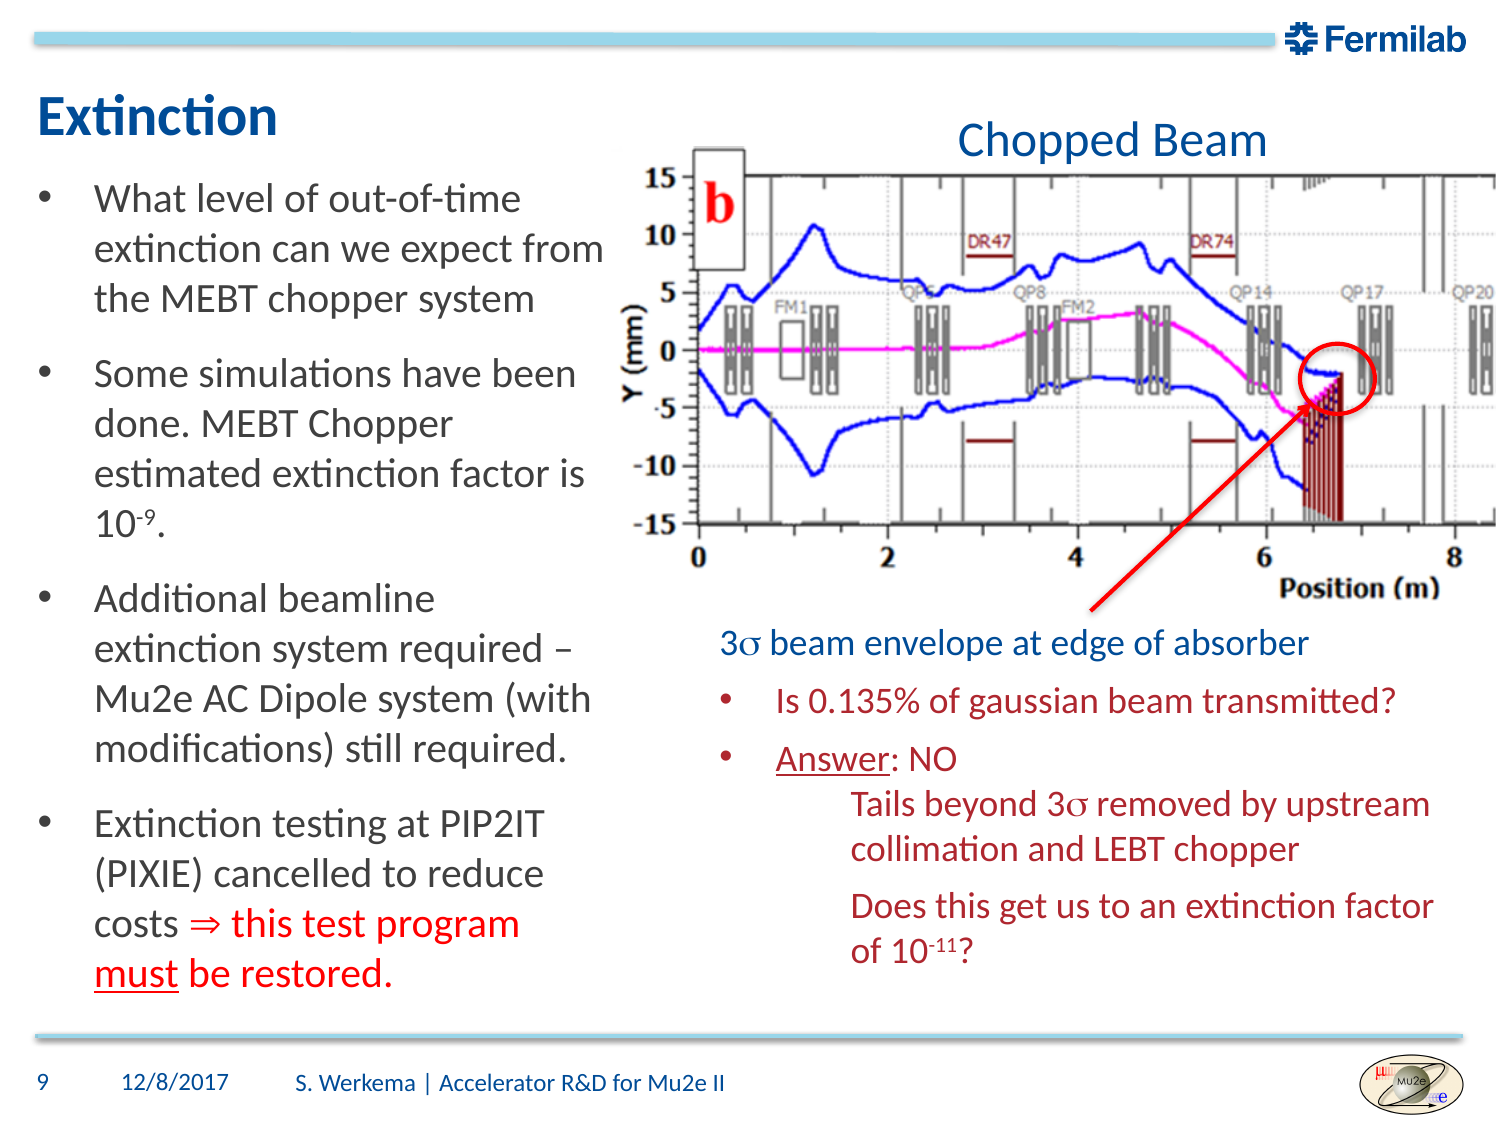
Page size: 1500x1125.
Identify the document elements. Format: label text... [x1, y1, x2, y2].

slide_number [120, 1065, 264, 1106]
list What level of out-of-time extinction can we expect from the MEBT chopper system Some simulations have been done. MEBT Chopper estimated extinction factor is 10-9. Additional beamline extinction system required –Mu2e AC Dipole system (with modifications) still required. Extinction testing at PIP2IT (PIXIE) cancelled to reduce costs  this test program must be restored. [37, 171, 612, 1041]
footer S. Werkema | Accelerator R&D for Mu2e II [295, 1066, 1205, 1106]
picture [1359, 1054, 1464, 1115]
text_box 3s beam envelope at edge of absorber Is 0.135% of gaussian beam transmitted? Answer: NO Tails beyond 3s removed by upstream collimation and LEBT chopper Does this get us to an extinction factor of 10-11? [704, 620, 1477, 979]
title Extinction [37, 76, 647, 147]
picture [1285, 22, 1466, 55]
slide_number 9 [36, 1065, 105, 1105]
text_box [611, 99, 1496, 612]
